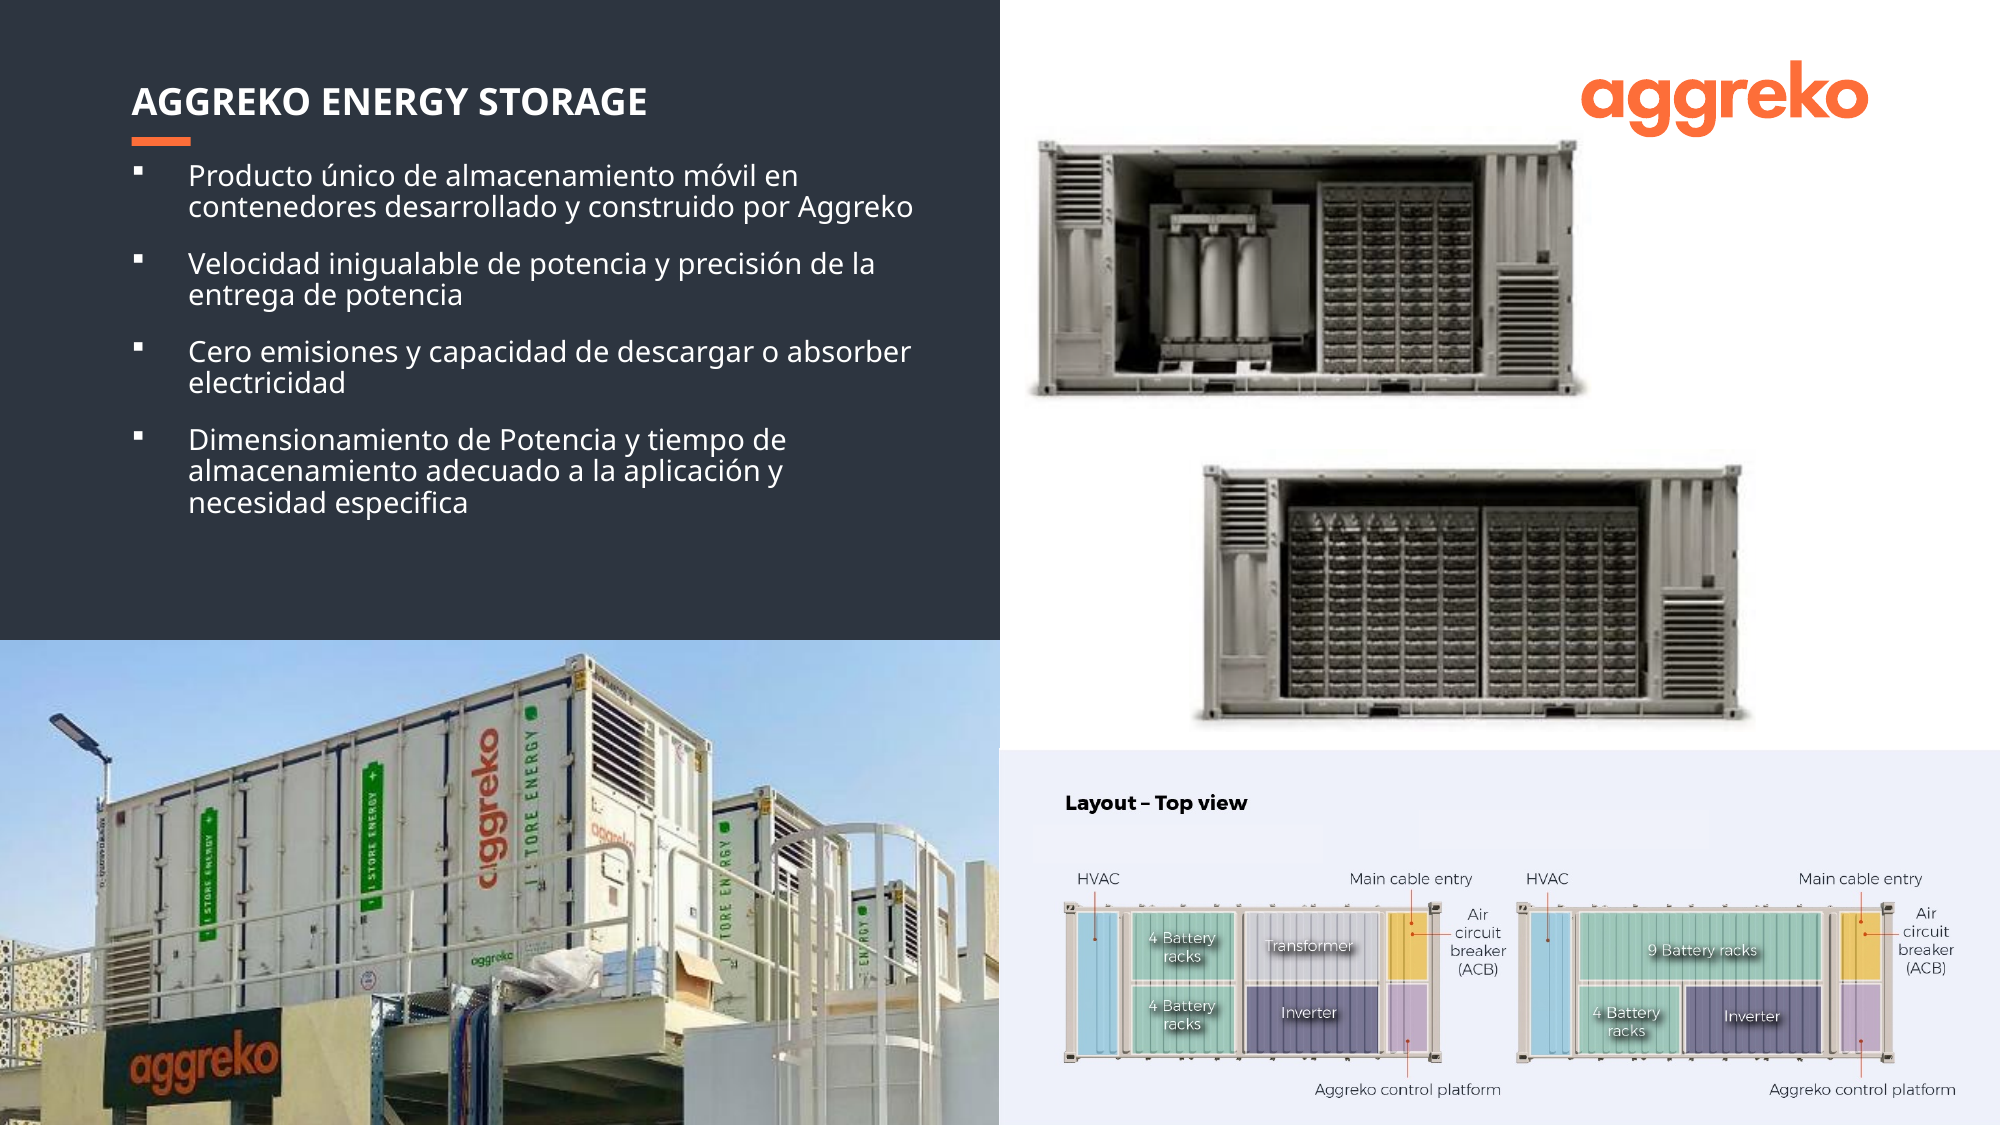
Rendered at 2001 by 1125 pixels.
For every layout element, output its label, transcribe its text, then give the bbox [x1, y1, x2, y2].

picture [1188, 449, 1756, 732]
picture [0, 640, 2000, 1125]
title Aggreko Energy storage [131, 51, 1000, 124]
picture [1024, 126, 1592, 409]
list Producto único de almacenamiento móvil en contenedores desarrollado y construido por Aggreko Velocidad inigualable de potencia y precisión de la entrega de potencia Cero emisiones y capacidad de descargar o absorber electricidad Dimensionamiento de Potencia y tiempo de almacenamiento adecuado a la aplicación y necesidad especifica [131, 160, 918, 624]
